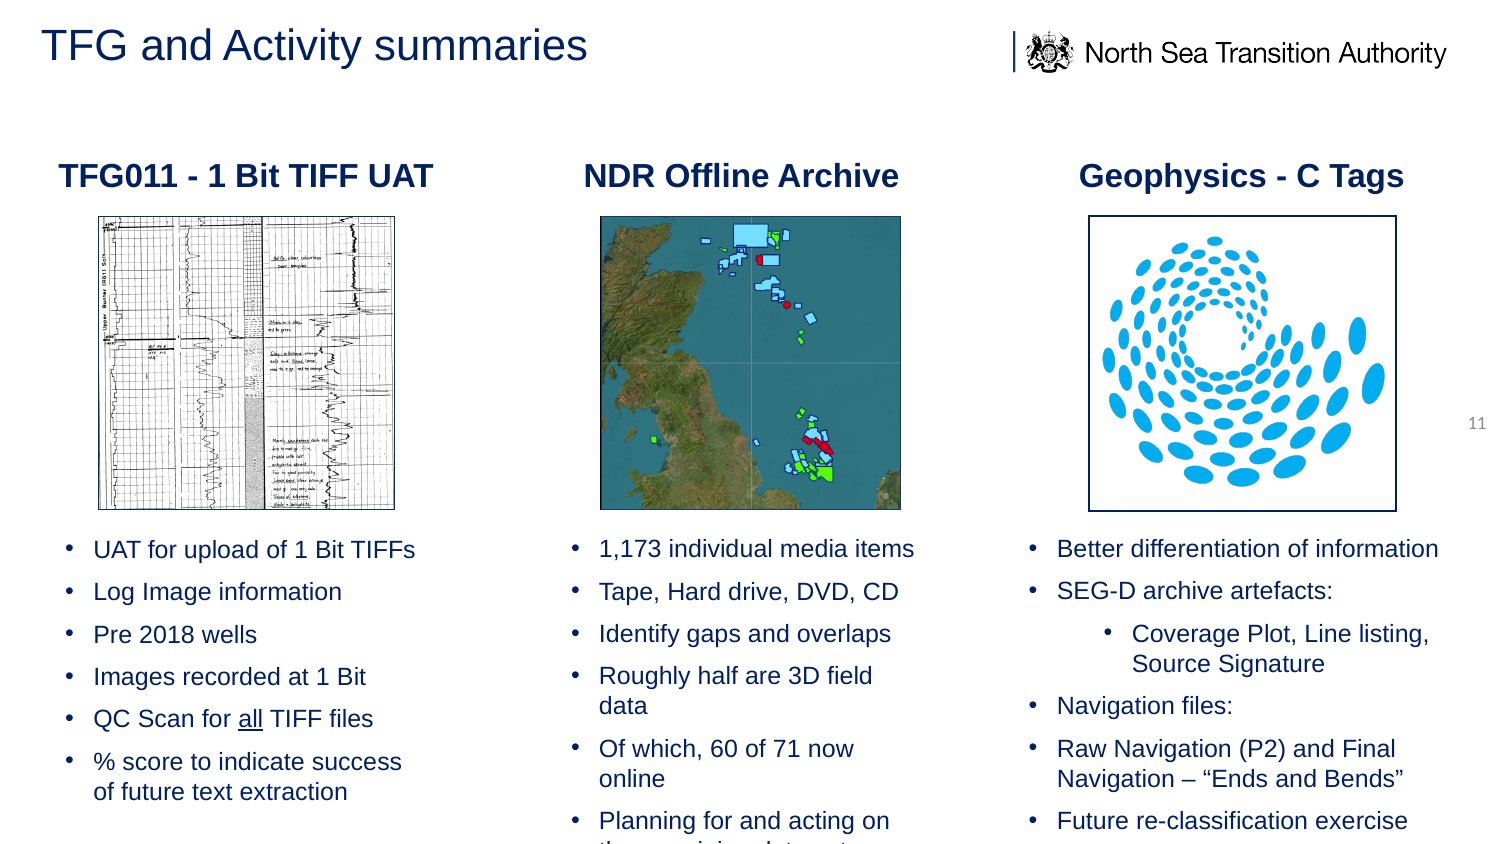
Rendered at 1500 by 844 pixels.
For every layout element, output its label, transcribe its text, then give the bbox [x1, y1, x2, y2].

picture [600, 216, 901, 510]
text_box NDR Offline Archive [568, 147, 926, 202]
text_box TFG011 - 1 Bit TIFF UAT [43, 147, 450, 202]
text_box Better differentiation of information SEG-D archive artefacts: Coverage Plot, Line listing, Source Signature Navigation files: Raw Navigation (P2) and Final Navigation – “Ends and Bends” Future re-classification exercise [1028, 525, 1457, 842]
picture [98, 216, 394, 510]
text_box 1,173 individual media items Tape, Hard drive, DVD, CD Identify gaps and overlaps Roughly half are 3D field data Of which, 60 of 71 now online Planning for and acting on the remaining data sets [570, 525, 928, 844]
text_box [1089, 208, 1397, 518]
picture [1062, 31, 1447, 73]
text_box Geophysics - C Tags [1064, 147, 1420, 202]
title TFG and Activity summaries [40, 22, 1062, 85]
text_box UAT for upload of 1 Bit TIFFs Log Image information Pre 2018 wells Images recorded at 1 Bit QC Scan for all TIFF files % score to indicate success of future text extraction [65, 525, 428, 813]
